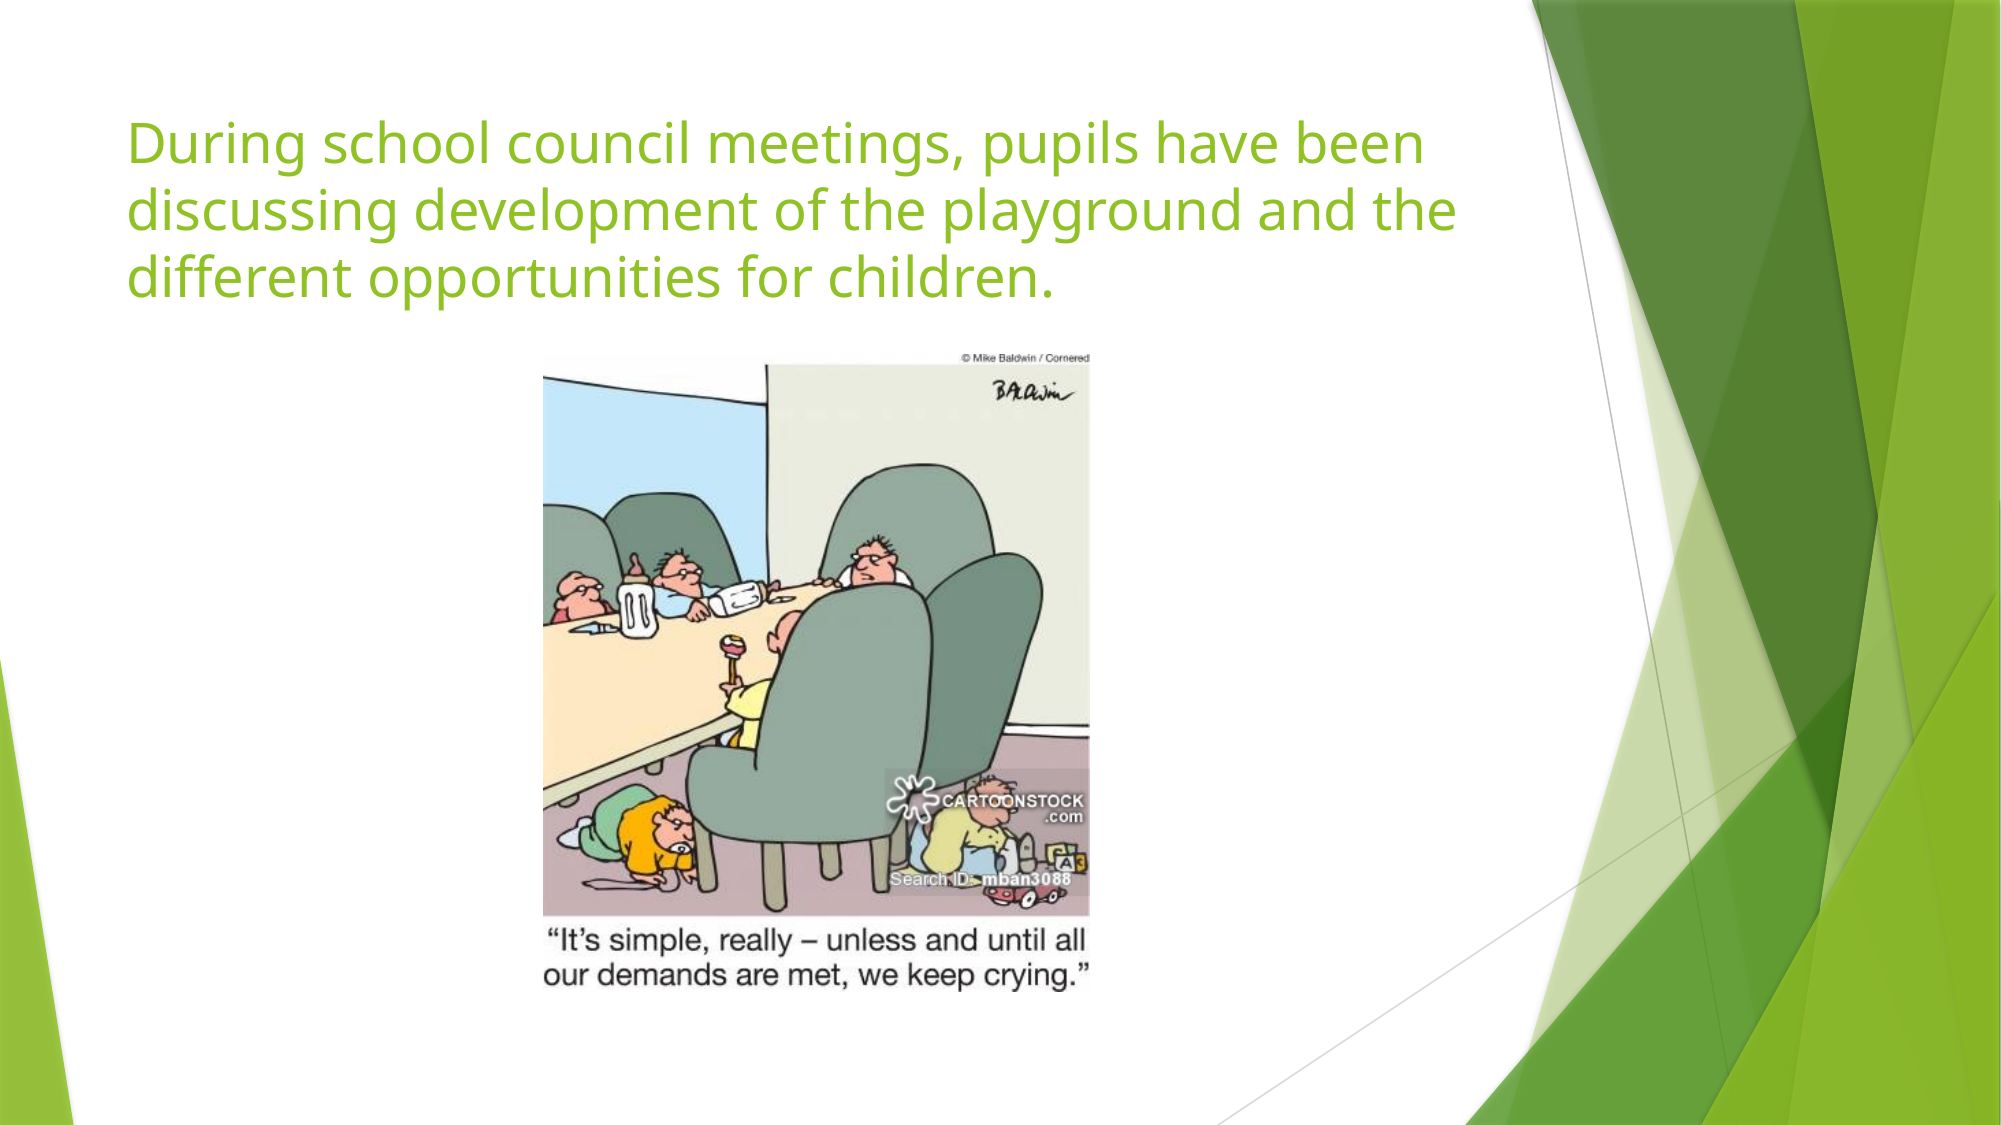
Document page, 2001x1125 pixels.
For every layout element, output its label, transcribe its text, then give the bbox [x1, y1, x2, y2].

title During school council meetings, pupils have been discussing development of the playground and the different opportunities for children. [111, 99, 1522, 317]
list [542, 353, 1091, 992]
